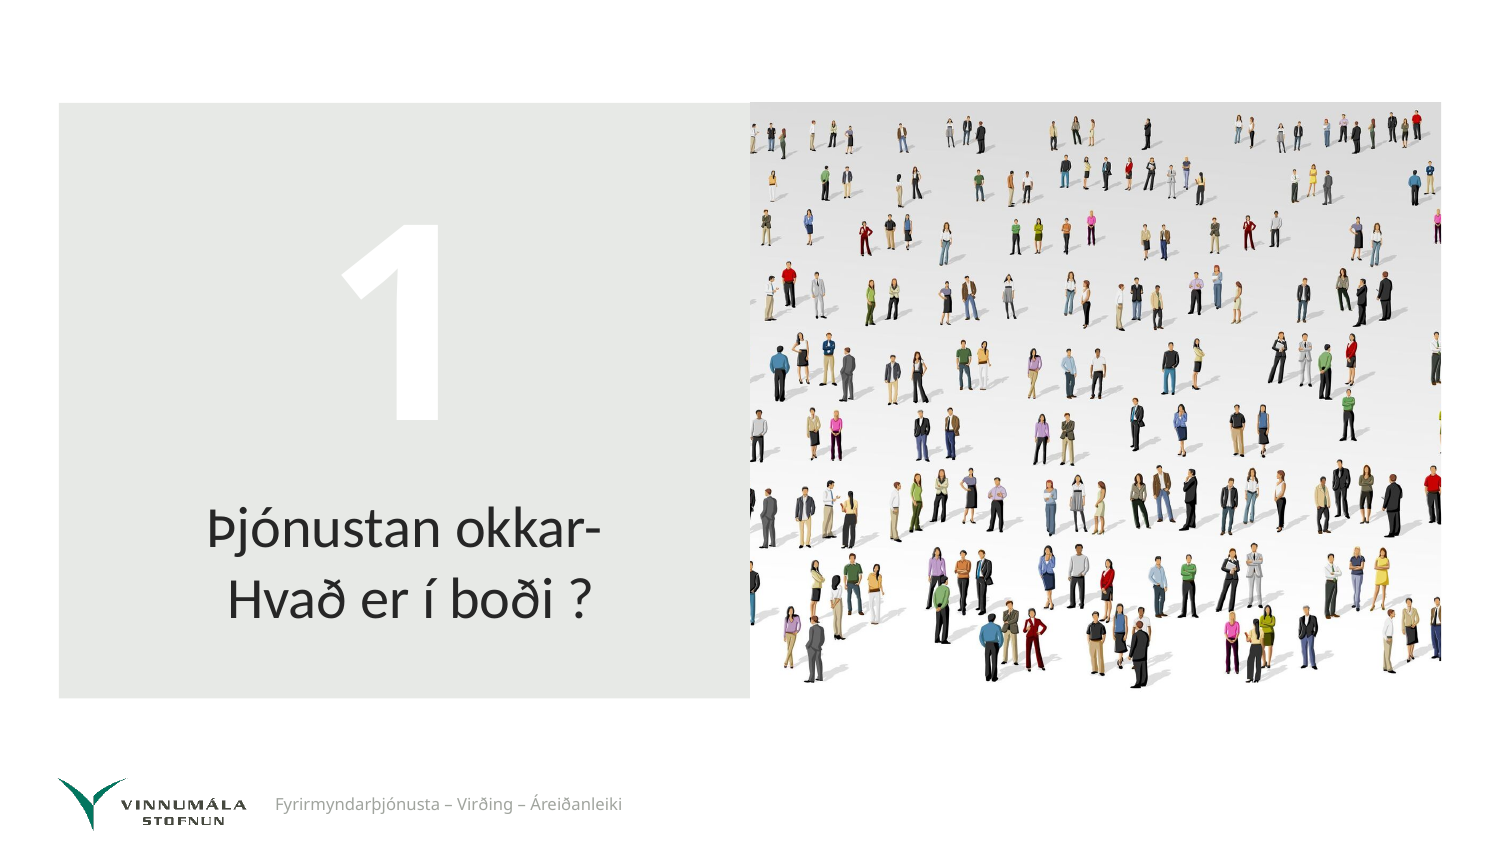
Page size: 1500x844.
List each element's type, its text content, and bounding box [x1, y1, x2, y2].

title 1 [193, 162, 615, 488]
picture [749, 102, 1442, 699]
picture [53, 774, 251, 834]
subtitle Þjónustan okkar- Hvað er í boði ? [177, 489, 645, 640]
